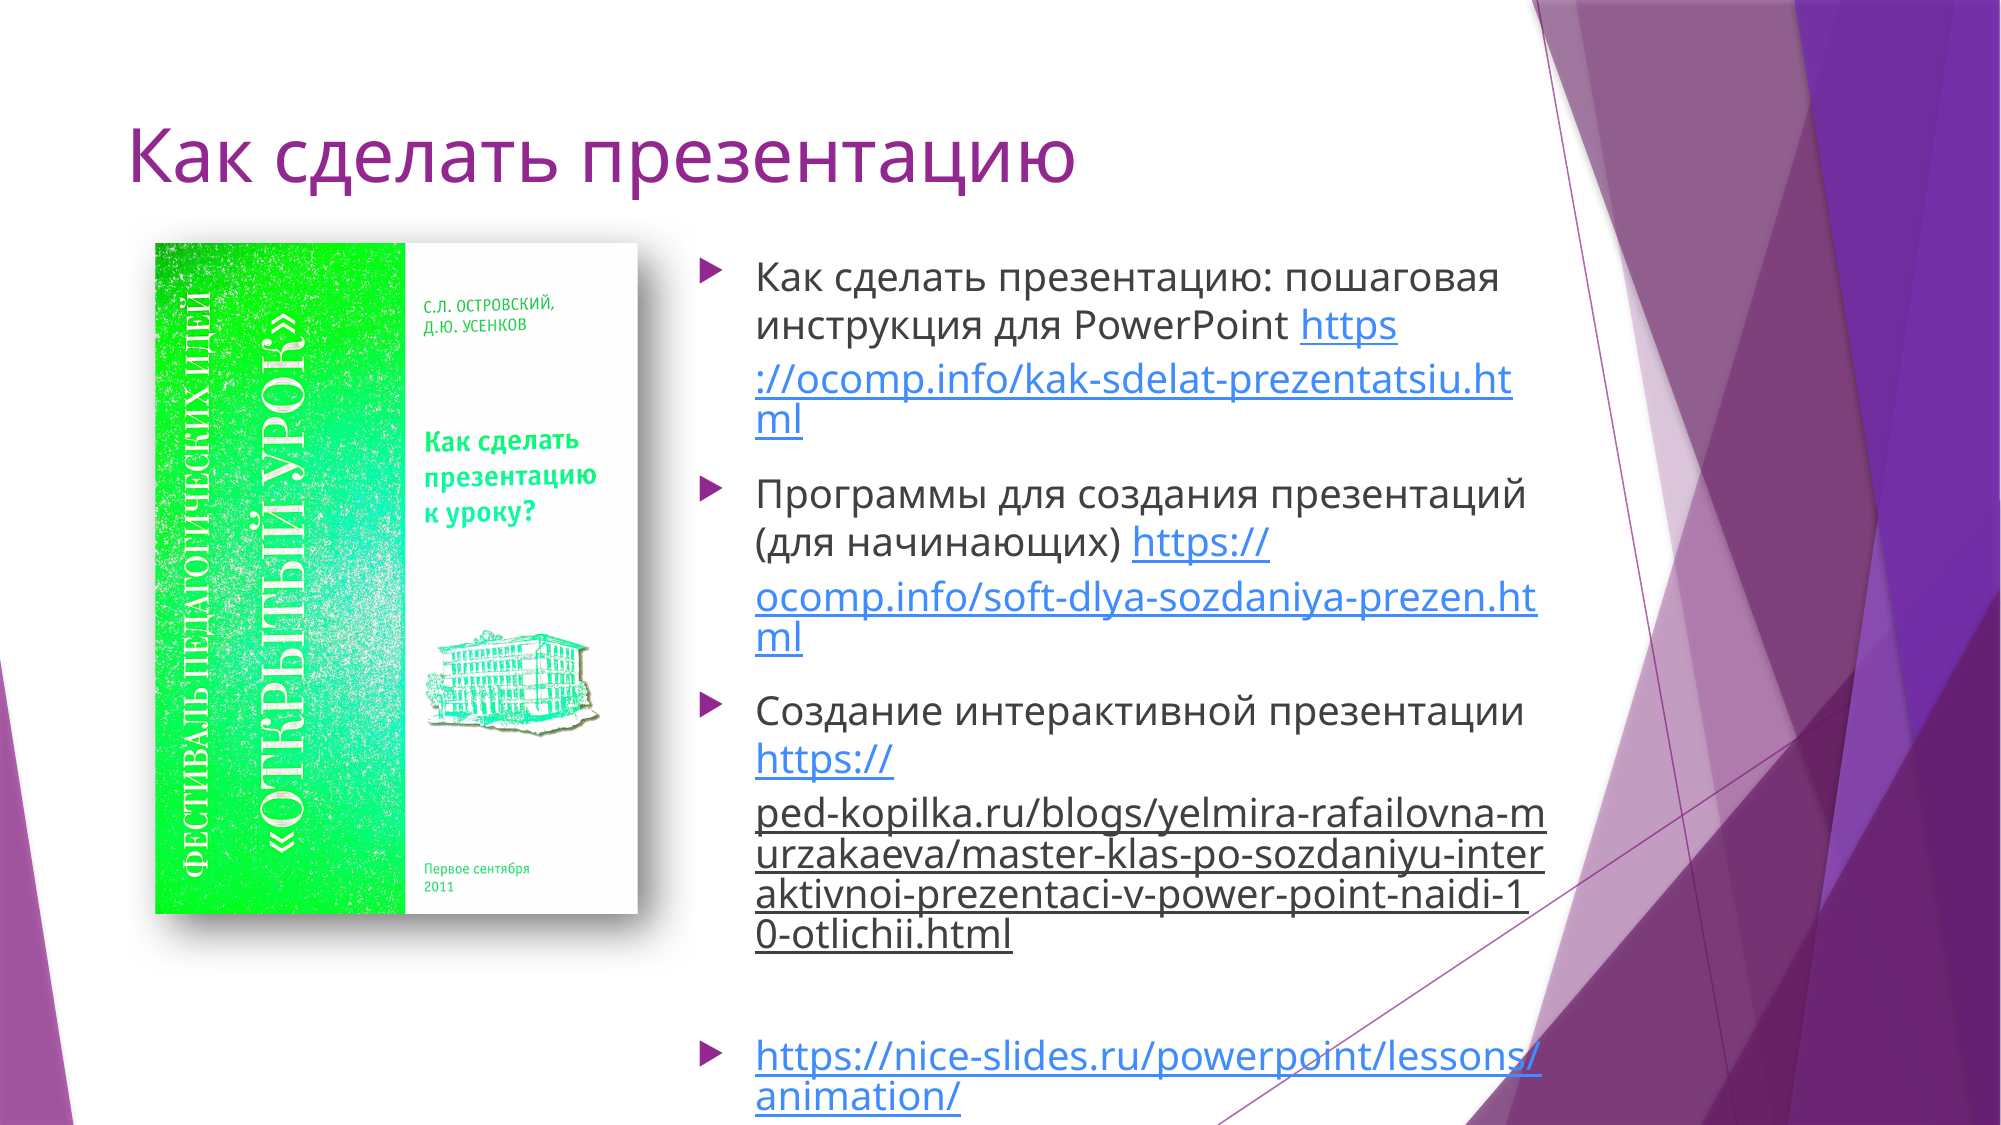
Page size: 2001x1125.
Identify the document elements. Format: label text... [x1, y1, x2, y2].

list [154, 243, 639, 915]
title Как сделать презентацию [111, 99, 1522, 317]
list Как сделать презентацию: пошаговая инструкция для PowerPoint https://ocomp.info/kak-sdelat-prezentatsiu.html Программы для создания презентаций (для начинающих) https://ocomp.info/soft-dlya-sozdaniya-prezen.html Создание интерактивной презентации https://ped-kopilka.ru/blogs/yelmira-rafailovna-murzakaeva/master-klas-po-sozdaniyu-interaktivnoi-prezentaci-v-power-point-naidi-10-otlichii.html https://nice-slides.ru/powerpoint/lessons/animation/настроить-интерактивную-презентацию [681, 243, 1566, 999]
